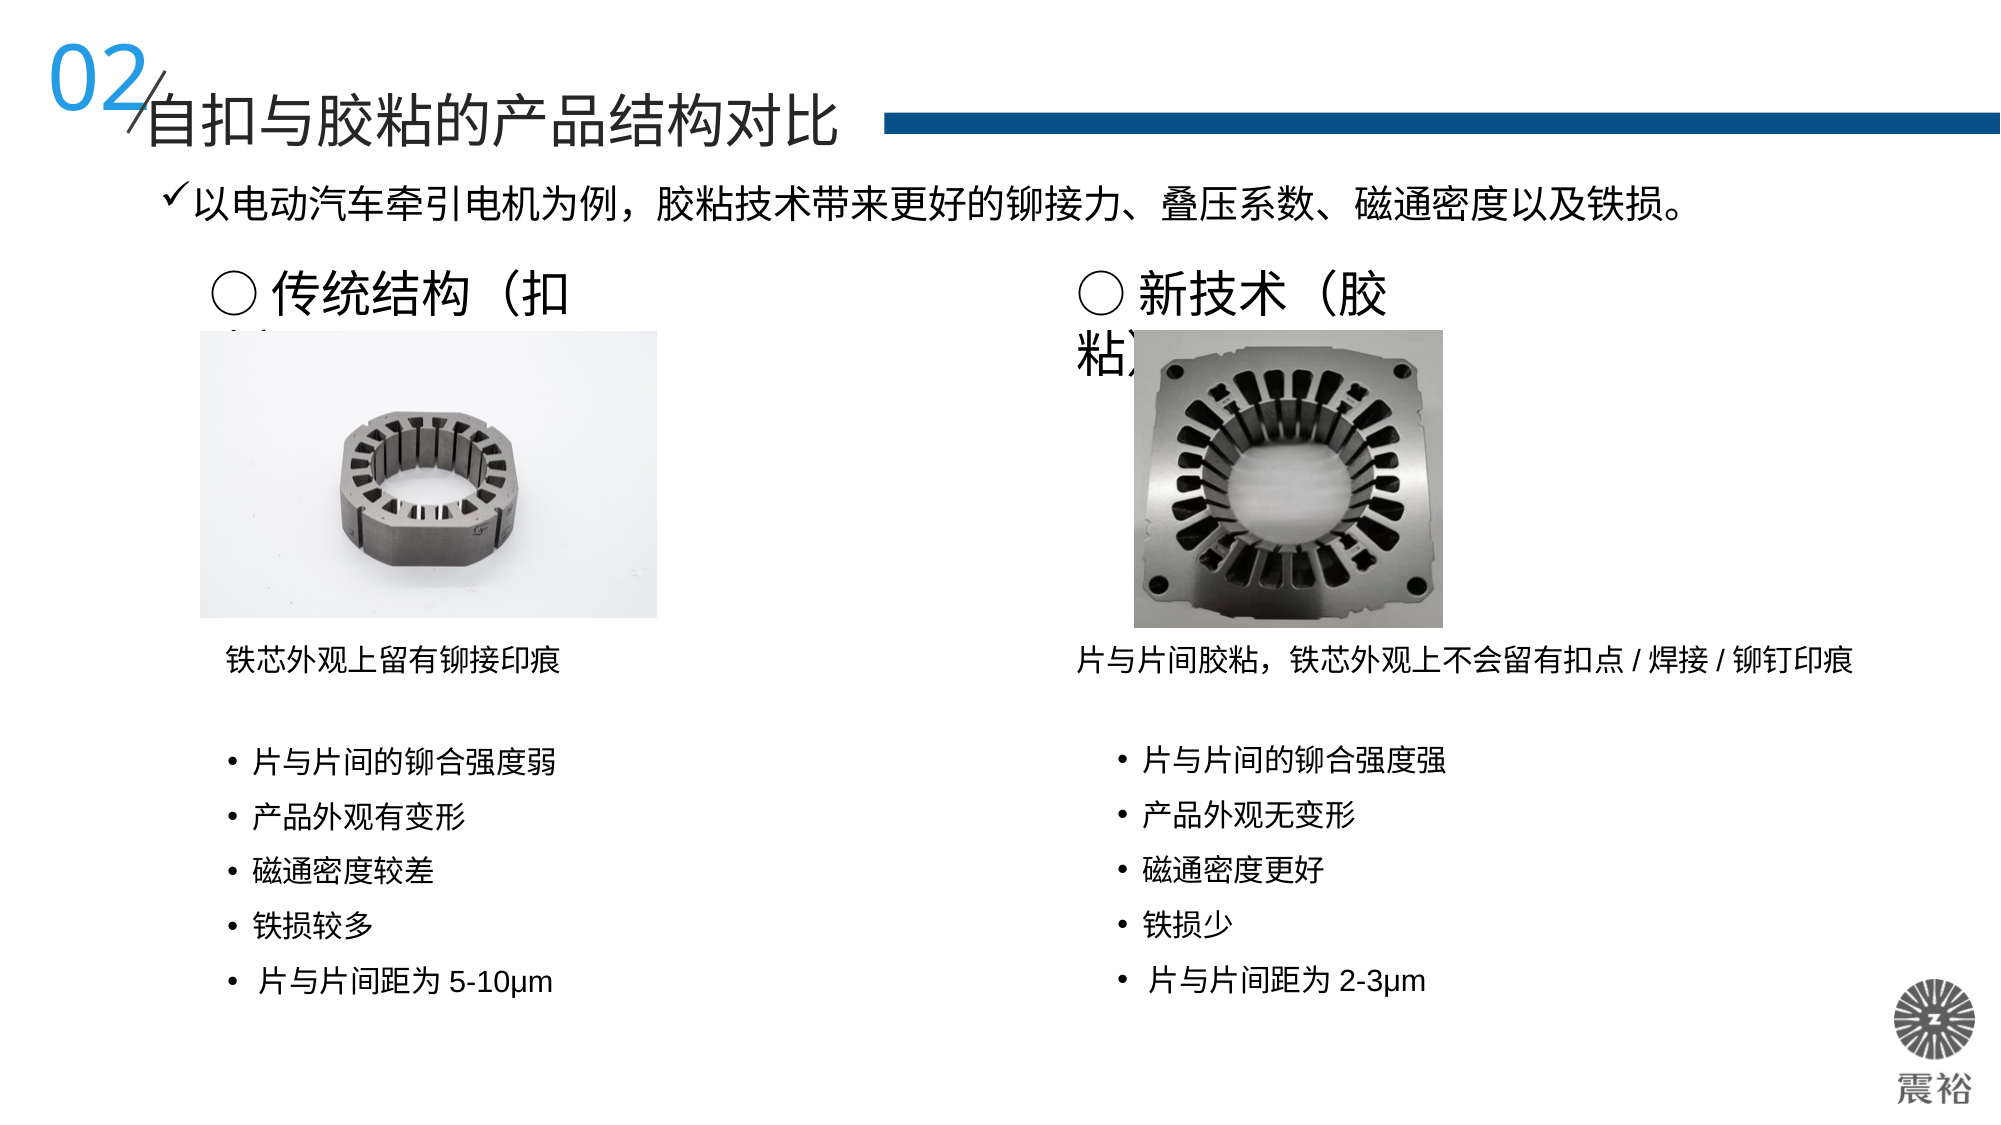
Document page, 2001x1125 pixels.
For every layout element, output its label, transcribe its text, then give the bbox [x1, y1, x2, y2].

picture [1134, 330, 1443, 628]
text_box 片与片间的铆合强度强 产品外观无变形 磁通密度更好 铁损少 片与片间距为2-3μm [1102, 715, 1528, 1005]
picture [200, 331, 657, 618]
text_box 铁芯外观上留有铆接印痕 [210, 633, 668, 685]
text_box ○传统结构（扣点） [195, 255, 637, 390]
text_box 片与片间的铆合强度弱 产品外观有变形 磁通密度较差 铁损较多 片与片间距为5-10μm [212, 716, 638, 1007]
text_box [913, 112, 2000, 135]
picture [1894, 979, 1975, 1104]
text_box 片与片间胶粘，铁芯外观上不会留有扣点/焊接/铆钉印痕 [1061, 633, 1928, 685]
text_box ○新技术（胶粘） [1061, 255, 1503, 390]
text_box 以电动汽车牵引电机为例，胶粘技术带来更好的铆接力、叠压系数、磁通密度以及铁损。 [145, 172, 1799, 234]
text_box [23, 10, 177, 133]
text_box 自扣与胶粘的产品结构对比 [127, 77, 913, 162]
